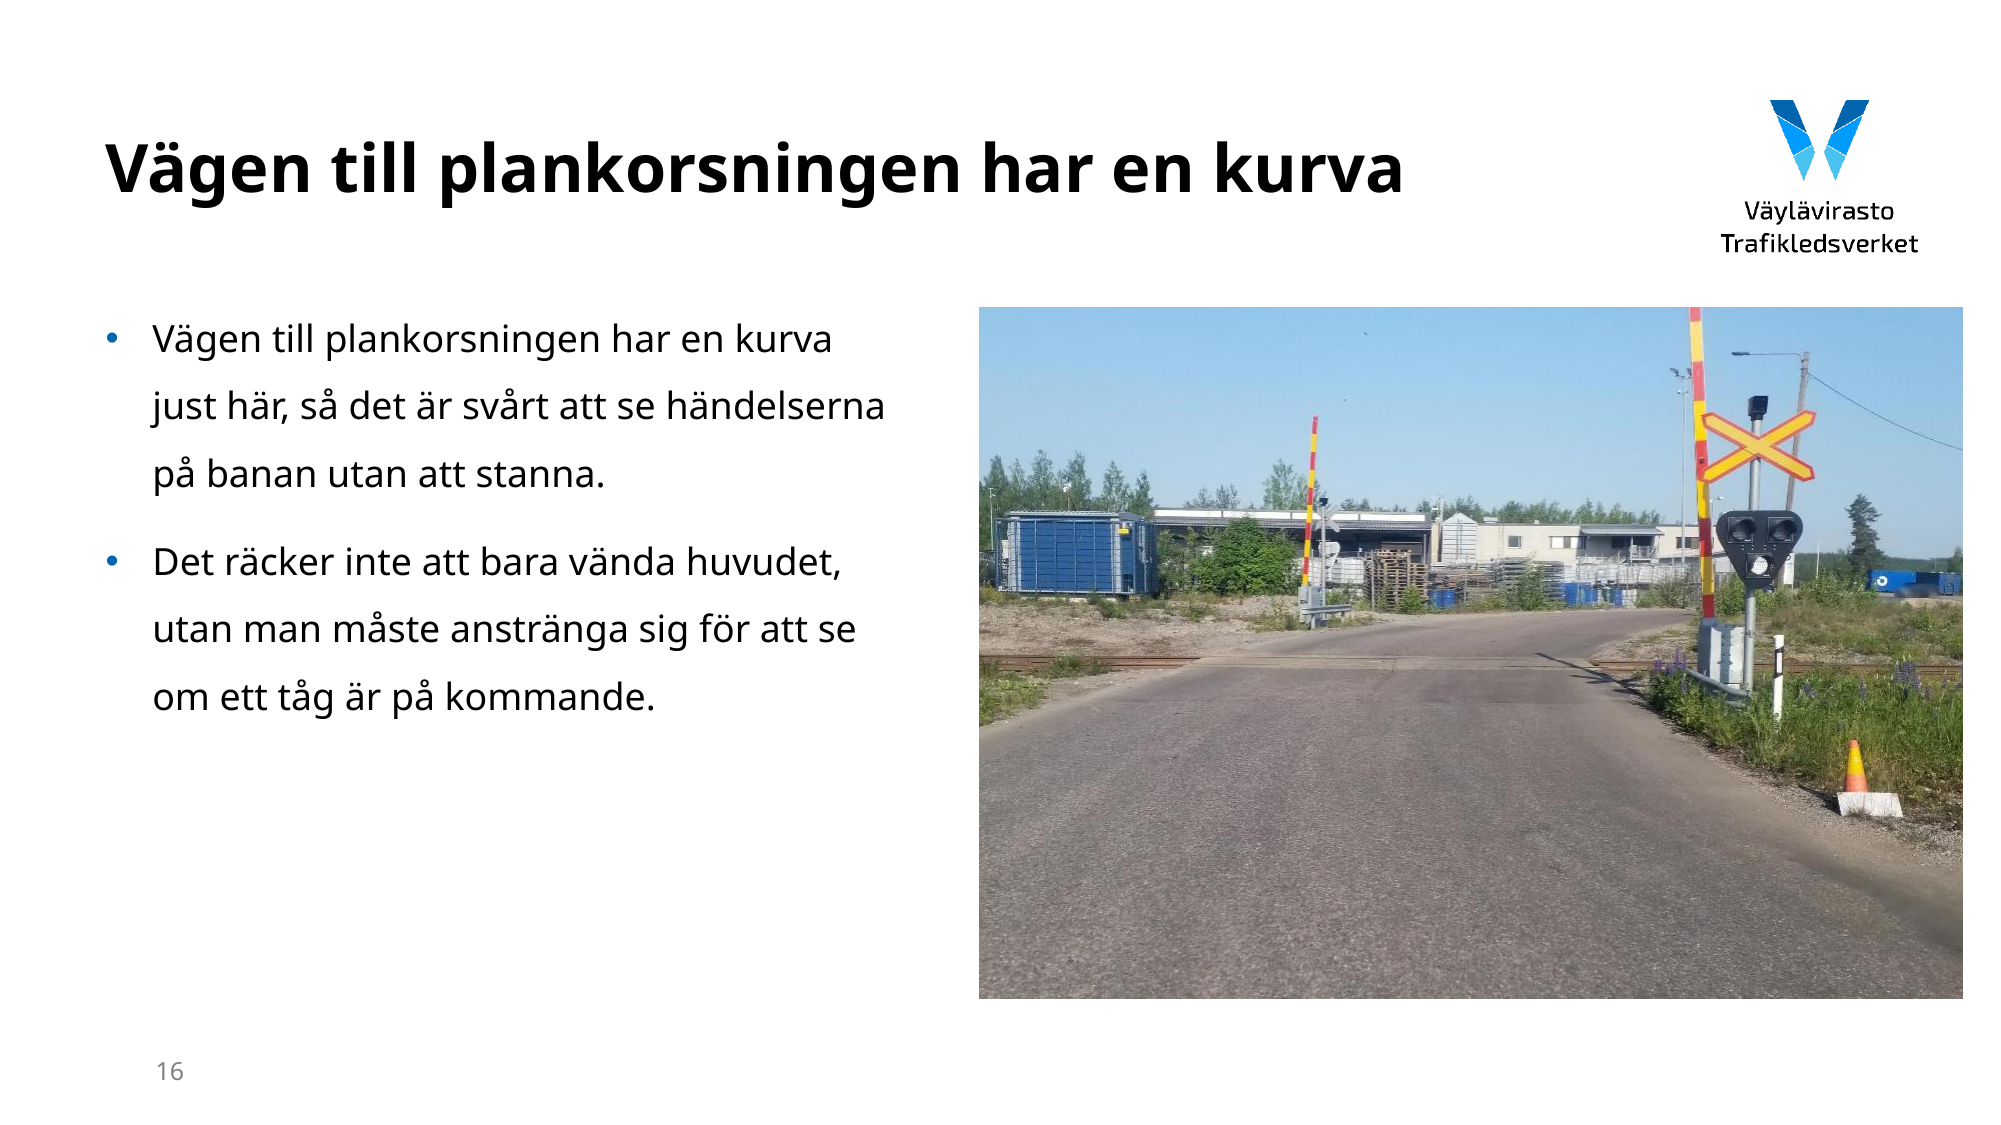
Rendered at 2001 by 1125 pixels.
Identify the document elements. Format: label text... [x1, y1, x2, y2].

picture [979, 307, 1963, 1000]
picture [1682, 62, 1958, 292]
list Vägen till plankorsningen har en kurva just här, så det är svårt att se händelserna på banan utan att stanna. Det räcker inte att bara vända huvudet, utan man måste anstränga sig för att se om ett tåg är på kommande. [90, 284, 922, 988]
slide_number 16 [140, 1042, 233, 1103]
title Vägen till plankorsningen har en kurva [90, 62, 1508, 280]
